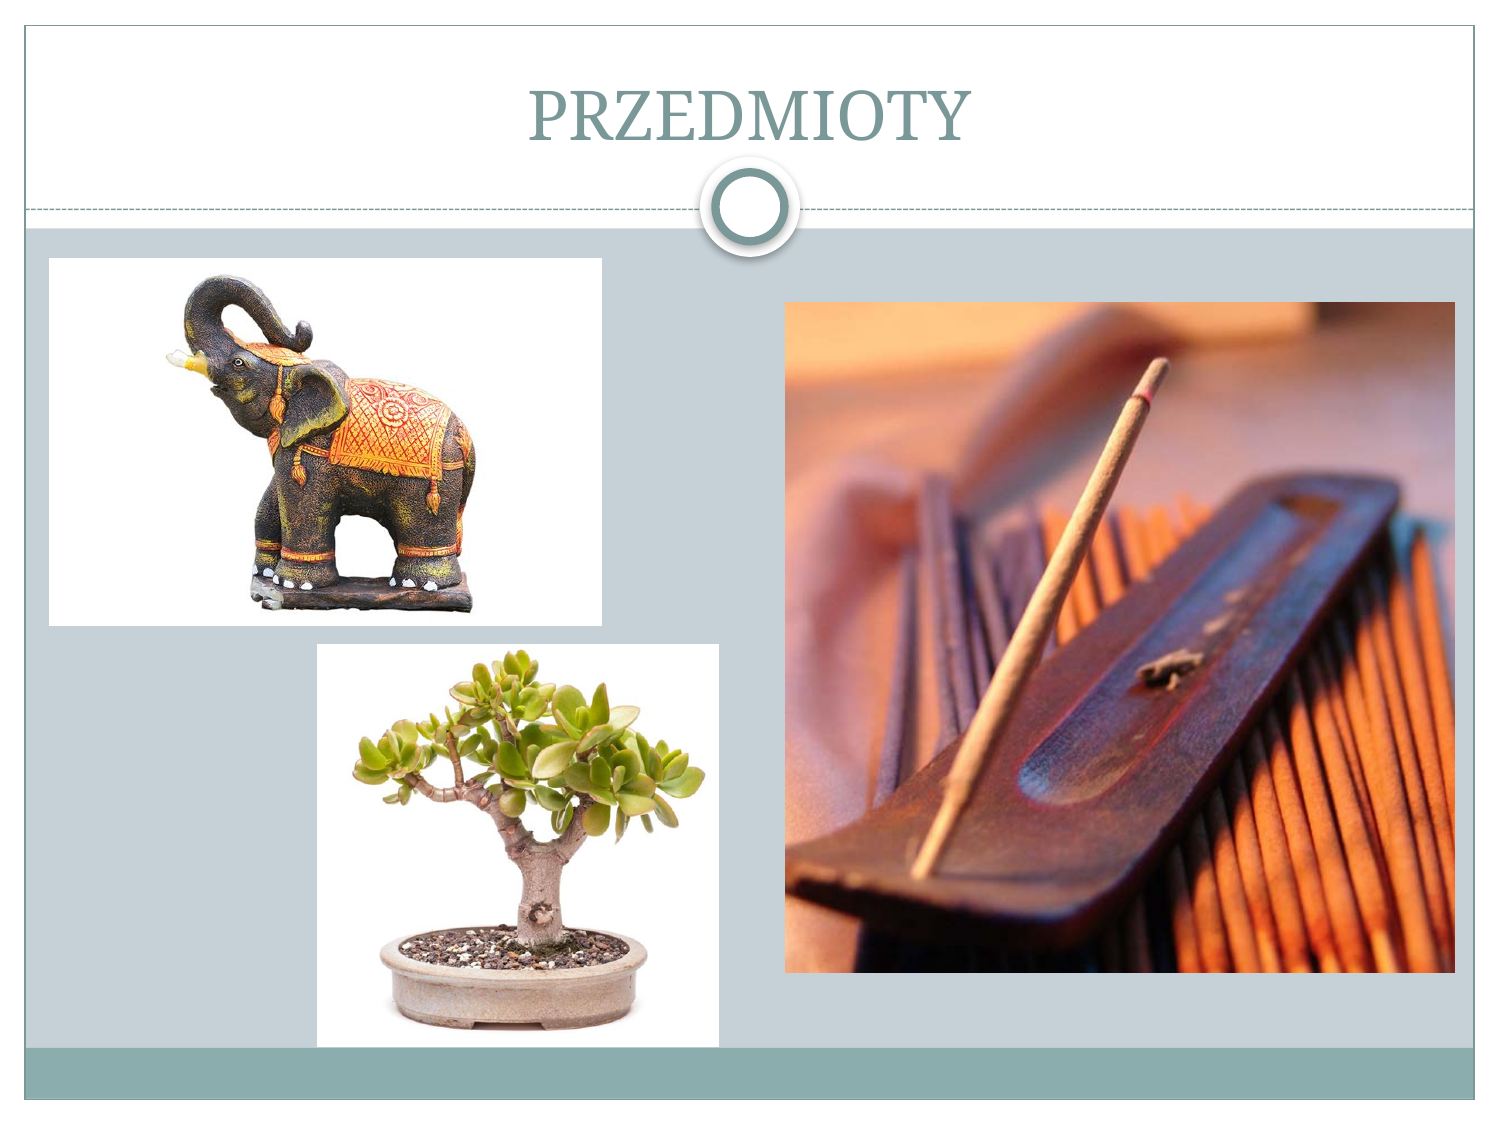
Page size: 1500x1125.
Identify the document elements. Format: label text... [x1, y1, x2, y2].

title PRZEDMIOTY [49, 37, 1450, 162]
picture [49, 258, 602, 626]
picture [785, 302, 1456, 973]
picture [317, 644, 720, 1048]
